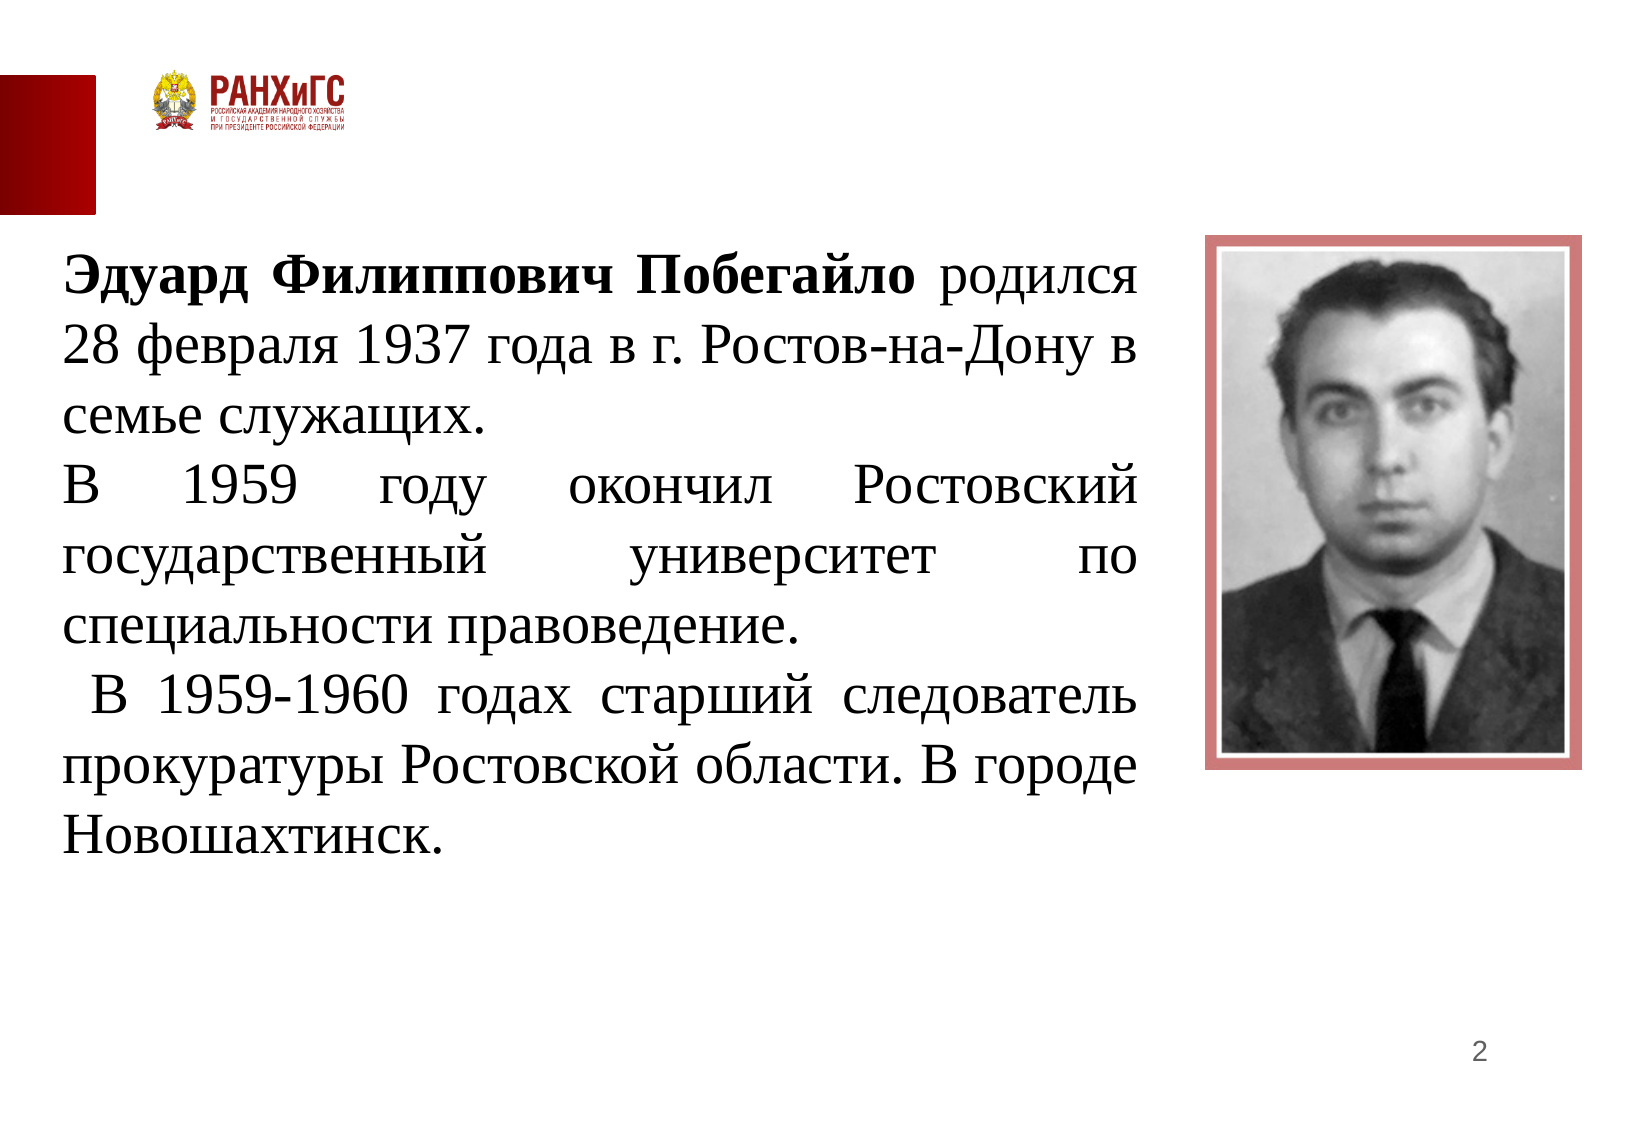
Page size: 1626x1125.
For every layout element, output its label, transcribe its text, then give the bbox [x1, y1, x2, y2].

text_box Эдуард Филиппович Побегайло родился 28 февраля 1937 года в г. Ростов-на-Дону в семье служащих. В 1959 году окончил Ростовский государственный университет по специальности правоведение. В 1959-1960 годах старший следователь прокуратуры Ростовской области. В городе Новошахтинск. [47, 228, 752, 873]
picture [152, 70, 344, 131]
slide_number 2 [1164, 1024, 1504, 1101]
text_box [0, 75, 96, 215]
text_box Эдуард Филиппович Побегайло родился 28 февраля 1937 года в г. Ростов-на-Дону в семье служащих. В 1959 году окончил Ростовский государственный университет по специальности правоведение. В 1959-1960 годах старший следователь прокуратуры Ростовской области. В городе Новошахтинск. [928, 228, 1154, 873]
picture [756, 0, 920, 891]
picture [1205, 235, 1582, 770]
